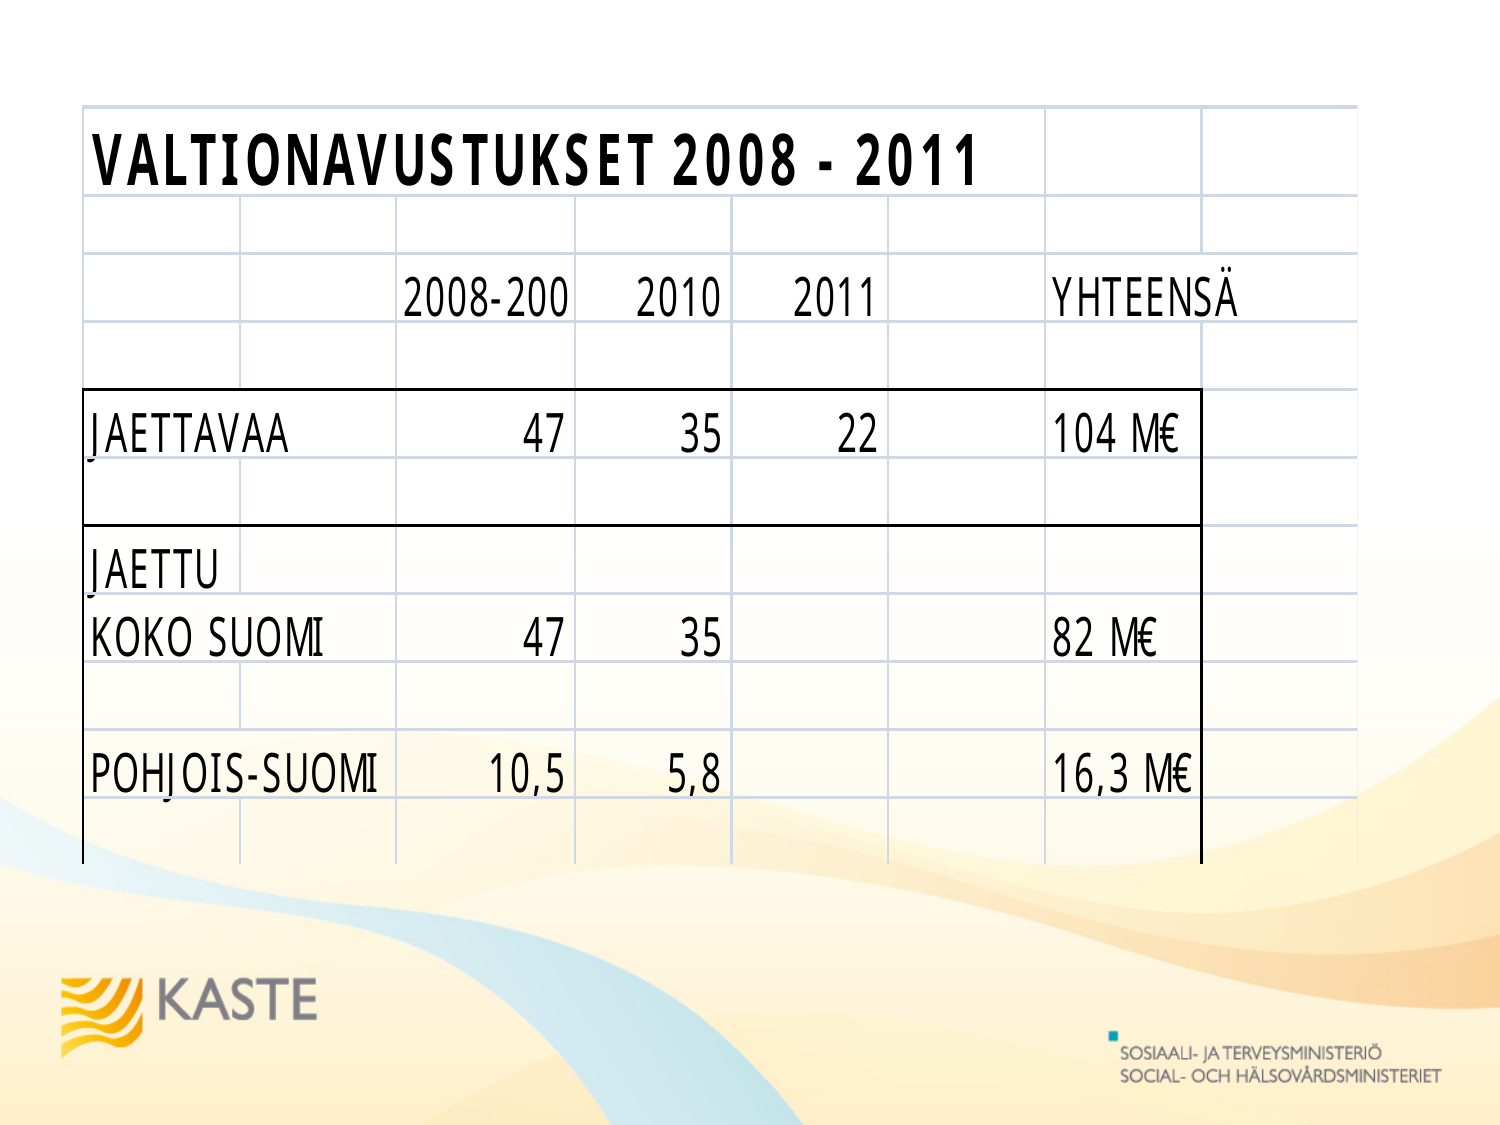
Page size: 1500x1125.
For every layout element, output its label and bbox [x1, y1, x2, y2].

text_box [81, 105, 1360, 868]
picture [0, 0, 1500, 1125]
